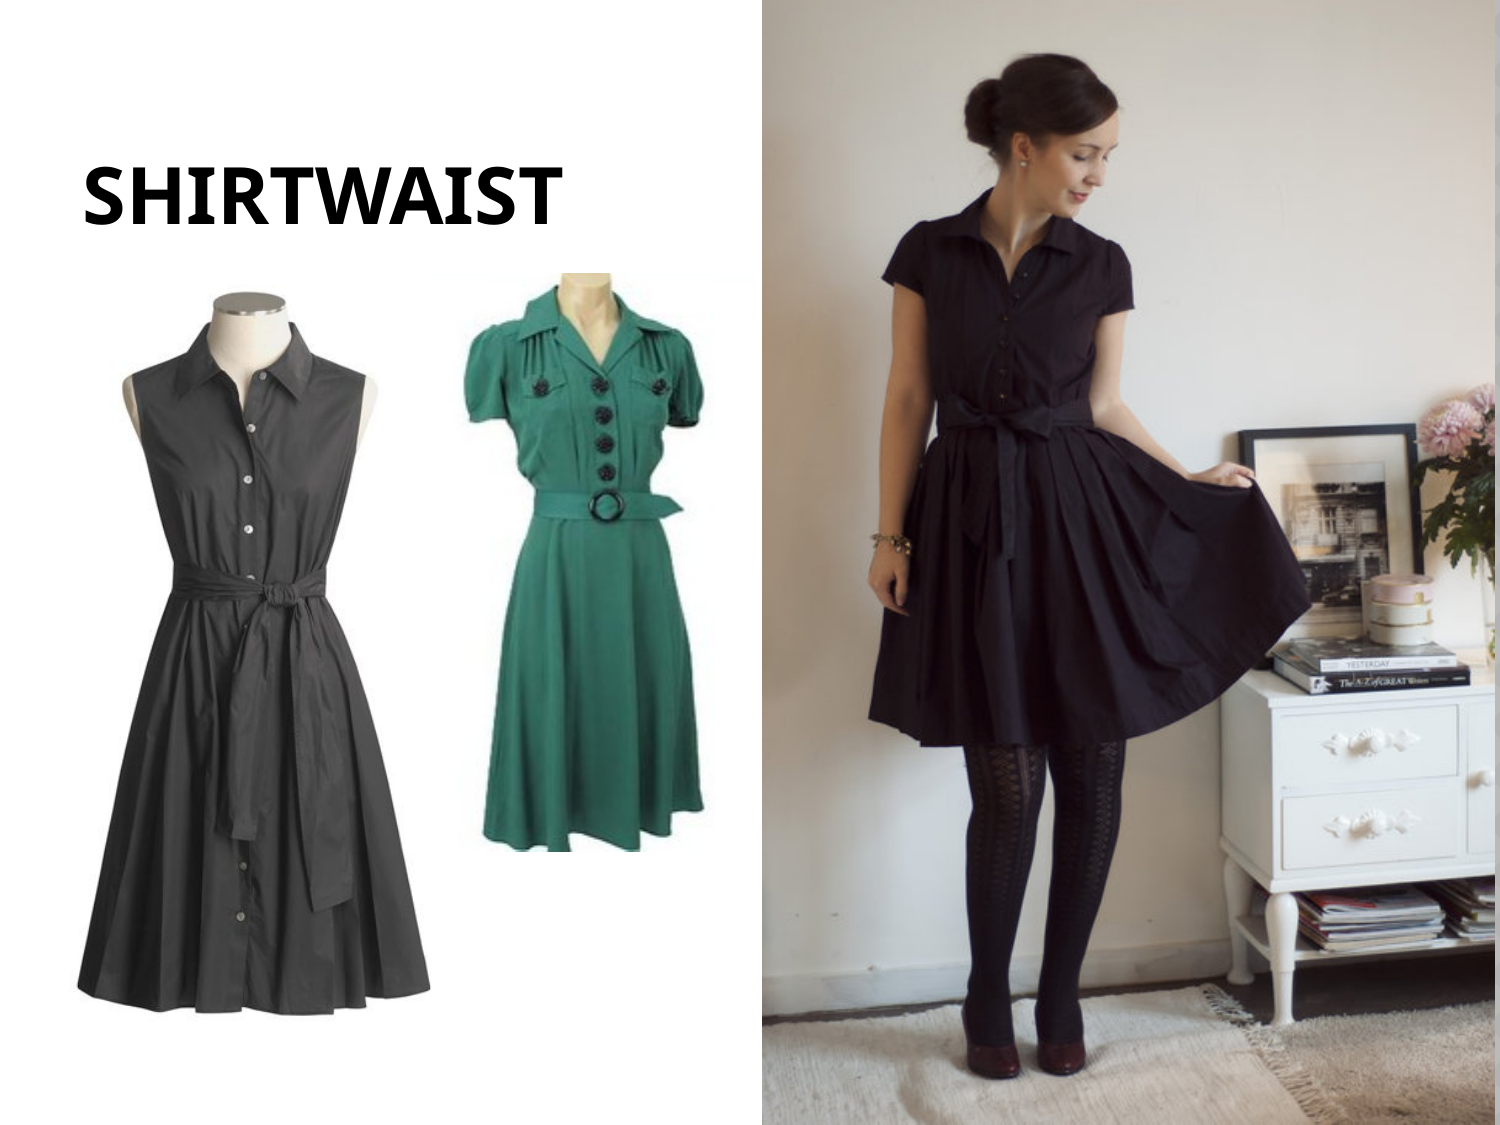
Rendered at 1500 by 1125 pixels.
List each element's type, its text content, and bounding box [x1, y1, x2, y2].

picture [762, 0, 1495, 1125]
picture [68, 273, 755, 1023]
title shirtwaist [75, 52, 756, 240]
